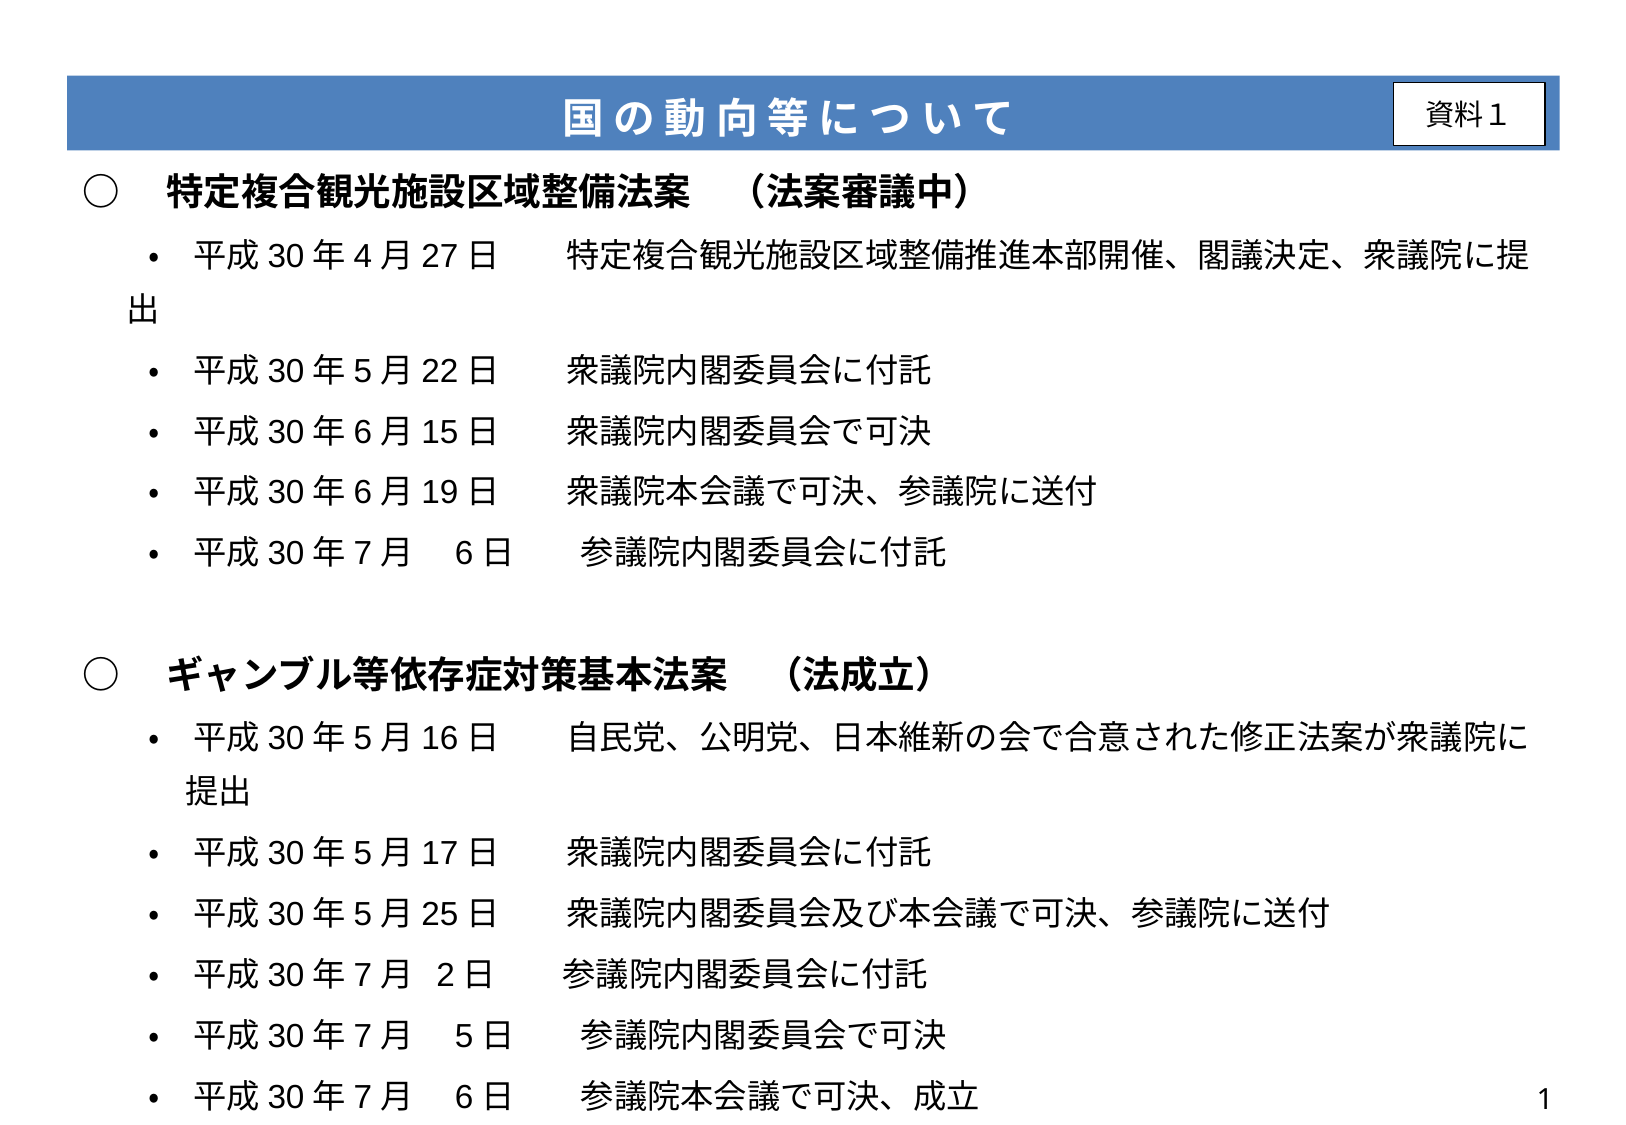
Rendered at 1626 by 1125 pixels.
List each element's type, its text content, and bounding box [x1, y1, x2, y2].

text_box 1 [1511, 1074, 1579, 1125]
text_box 資料１ [1393, 82, 1546, 146]
text_box ○ 特定複合観光施設区域整備法案 （法案審議中） ・ 平成30年4月27日 特定複合観光施設区域整備推進本部開催、閣議決定、衆議院に提出 ・ 平成30年5月22日 衆議院内閣委員会に付託 ・ 平成30年6月15日 衆議院内閣委員会で可決 ・ 平成30年6月19日 衆議院本会議で可決、参議院に送付 ・ 平成30年7月 6日 参議院内閣委員会に付託 ○ ギャンブル等依存症対策基本法案 （法成立） ・ 平成30年5月16日 自民党、公明党、日本維新の会で合意された修正法案が衆議院に提出 ・ 平成30年5月17日 衆議院内閣委員会に付託 ・ 平成30年5月25日 衆議院内閣委員会及び本会議で可決、参議院に送付 ・ 平成30年7月 2日 参議院内閣委員会に付託 ・ 平成30年7月 5日 参議院内閣委員会で可決 ・ 平成30年7月 6日 参議院本会議で可決、成立 [67, 151, 1560, 1076]
text_box 国 の 動 向 等 に つ い て [67, 75, 1560, 151]
